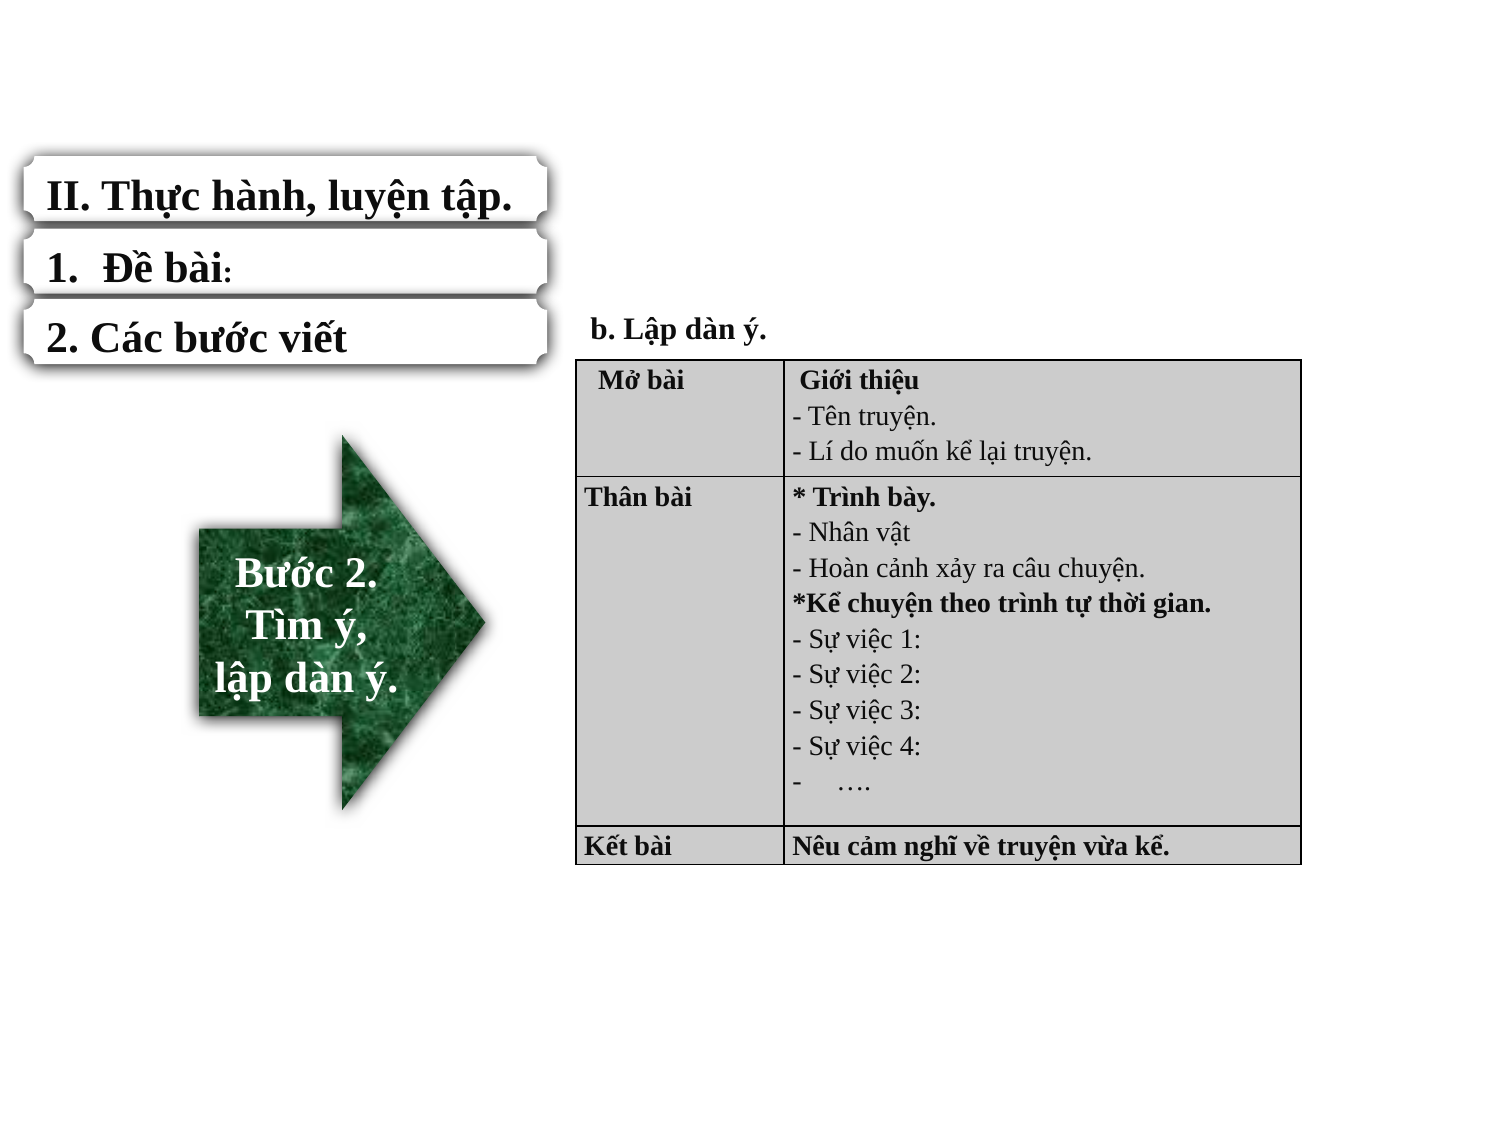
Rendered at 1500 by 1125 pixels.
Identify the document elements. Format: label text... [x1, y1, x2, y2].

table_header Mở bài [577, 361, 783, 476]
table_cell * Trình bày. - Nhân vật - Hoàn cảnh xảy ra câu chuyện. *Kể chuyện theo trình tự thời gian. - Sự việc 1: - Sự việc 2: - Sự việc 3: - Sự việc 4: - …. [785, 477, 1300, 825]
text_box Bước 2. Tìm ý, lập dàn ý. [197, 433, 487, 812]
text_box 2. Các bước viết [21, 296, 550, 367]
table_cell Thân bài [577, 477, 783, 825]
text_box II. Thực hành, luyện tập. [21, 154, 550, 217]
text_box Đề bài: [21, 226, 550, 288]
text_box b. Lập dàn ý. [575, 294, 783, 353]
table_cell Kết bài [577, 827, 783, 864]
table_cell Nêu cảm nghĩ về truyện vừa kể. [785, 827, 1300, 864]
table_header Giới thiệu - Tên truyện. - Lí do muốn kể lại truyện. [785, 361, 1300, 476]
